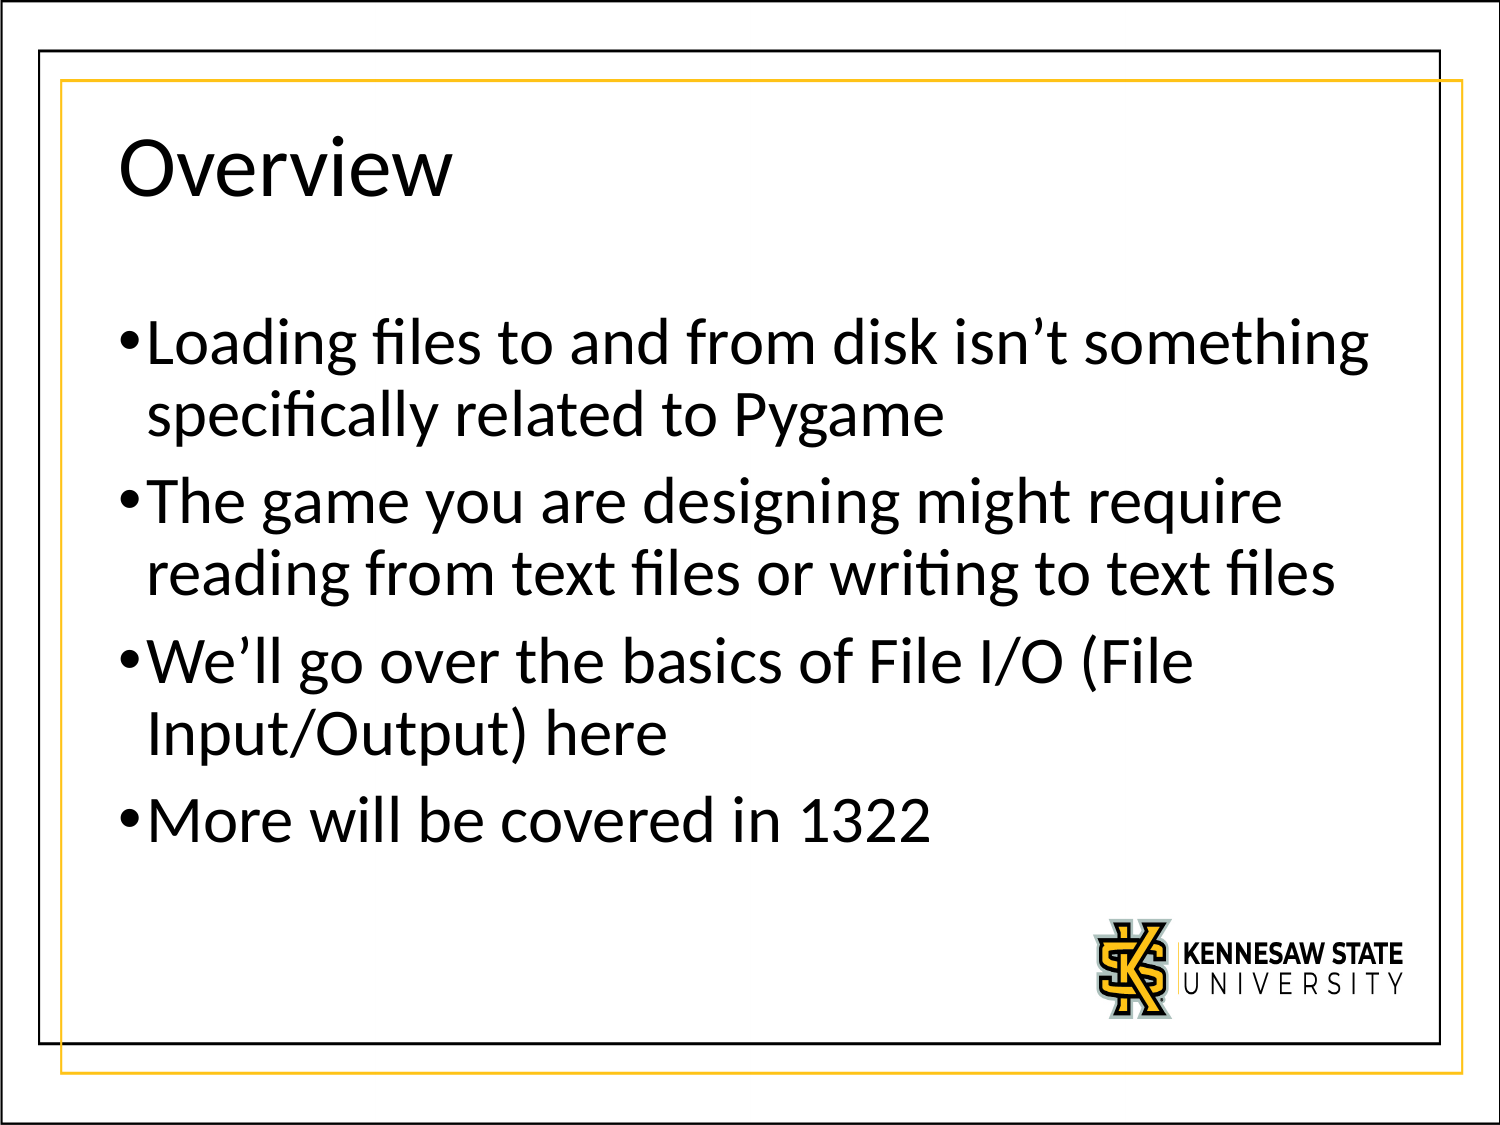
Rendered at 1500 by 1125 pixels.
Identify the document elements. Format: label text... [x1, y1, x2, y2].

picture [0, 0, 1500, 1125]
list Loading files to and from disk isn’t something specifically related to Pygame The game you are designing might require reading from text files or writing to text files We’ll go over the basics of File I/O (File Input/Output) here More will be covered in 1322 [103, 299, 1397, 1014]
title Overview [103, 59, 1397, 278]
